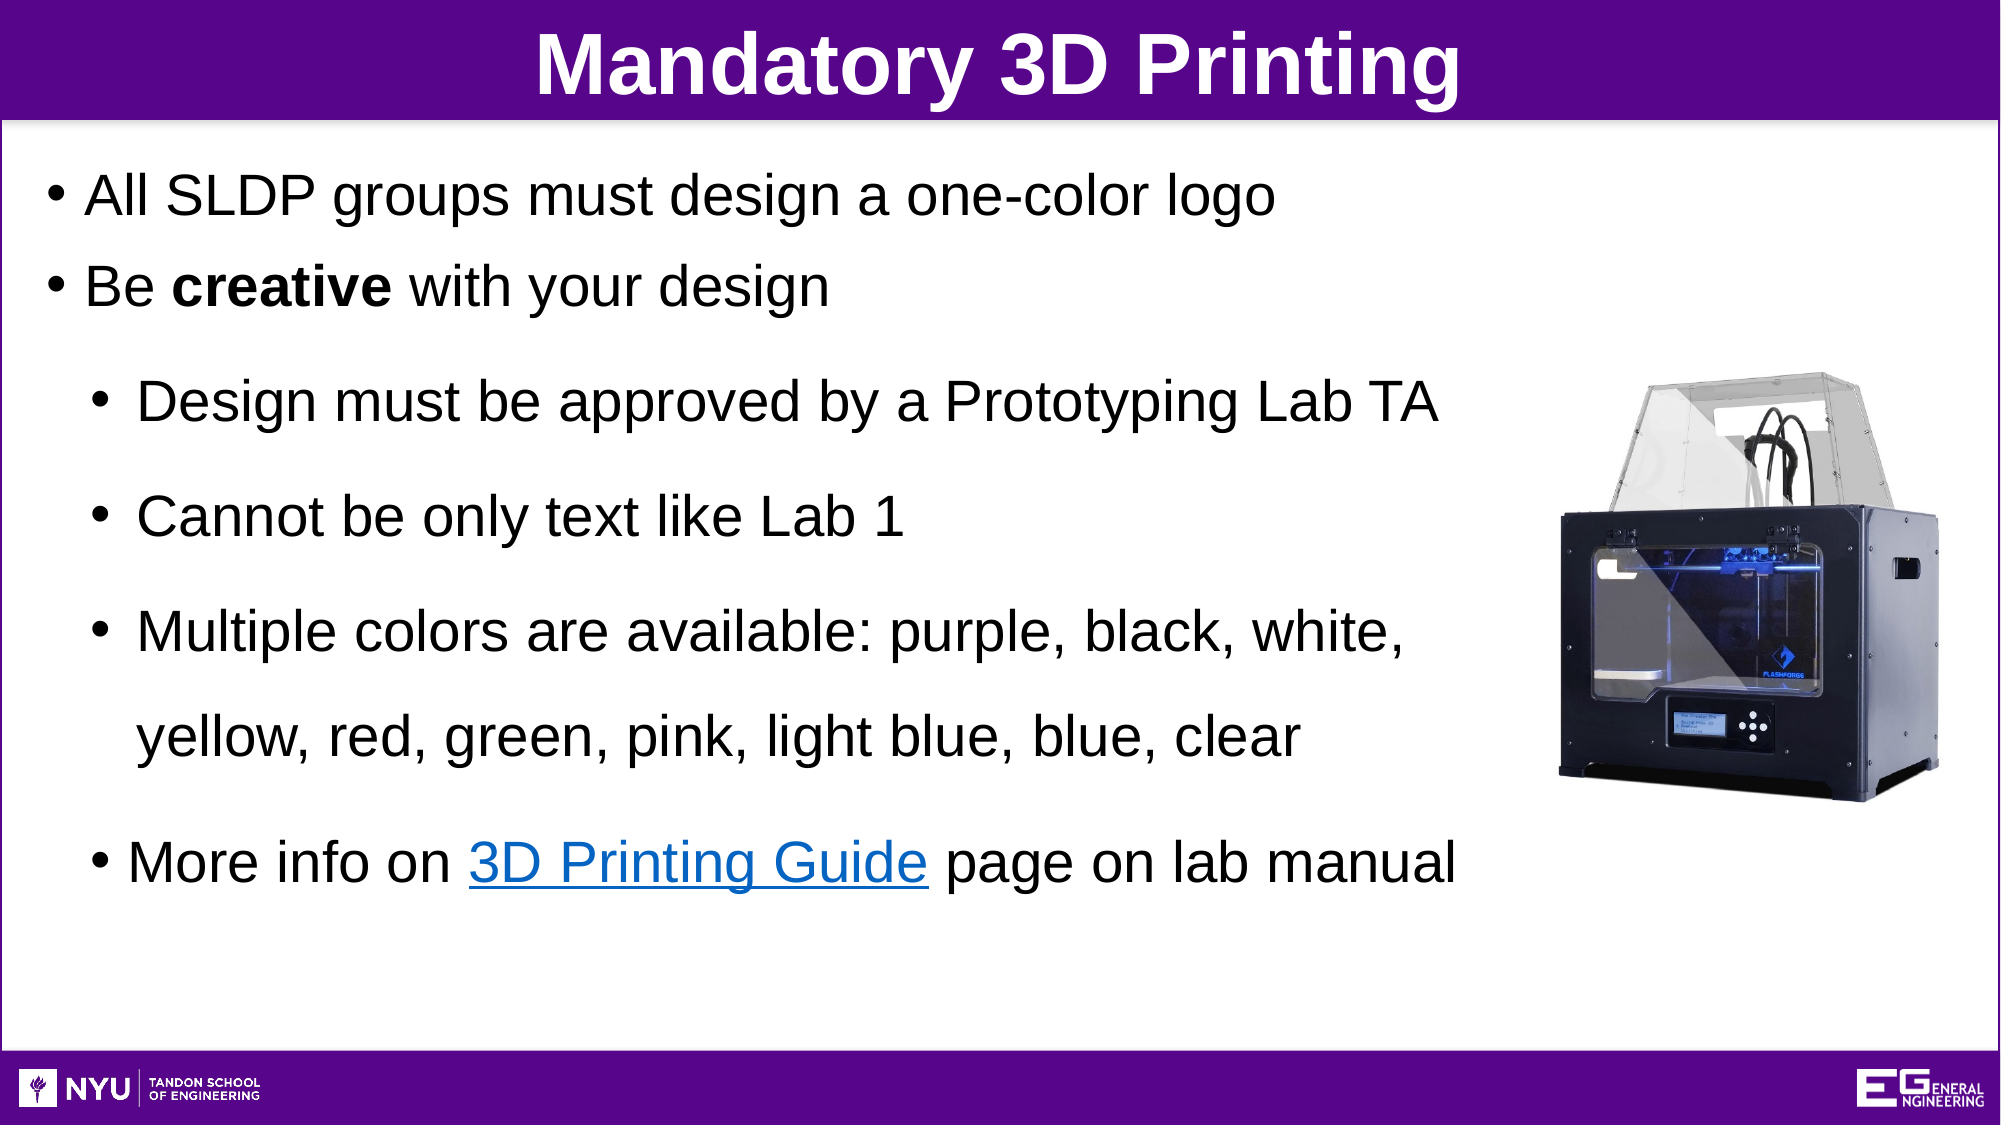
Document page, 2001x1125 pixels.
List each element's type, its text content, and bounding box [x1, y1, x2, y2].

picture [1548, 367, 1950, 809]
list All SLDP groups must design a one-color logo Be creative with your design Design must be approved by a Prototyping Lab TA Cannot be only text like Lab 1 Multiple colors are available: purple, black, white, yellow, red, green, pink, light blue, blue, clear More info on 3D Printing Guide page on lab manual [0, 149, 2000, 1026]
picture [19, 1069, 260, 1107]
list Mandatory 3D Printing [0, 0, 2000, 120]
picture [1856, 1069, 1984, 1107]
